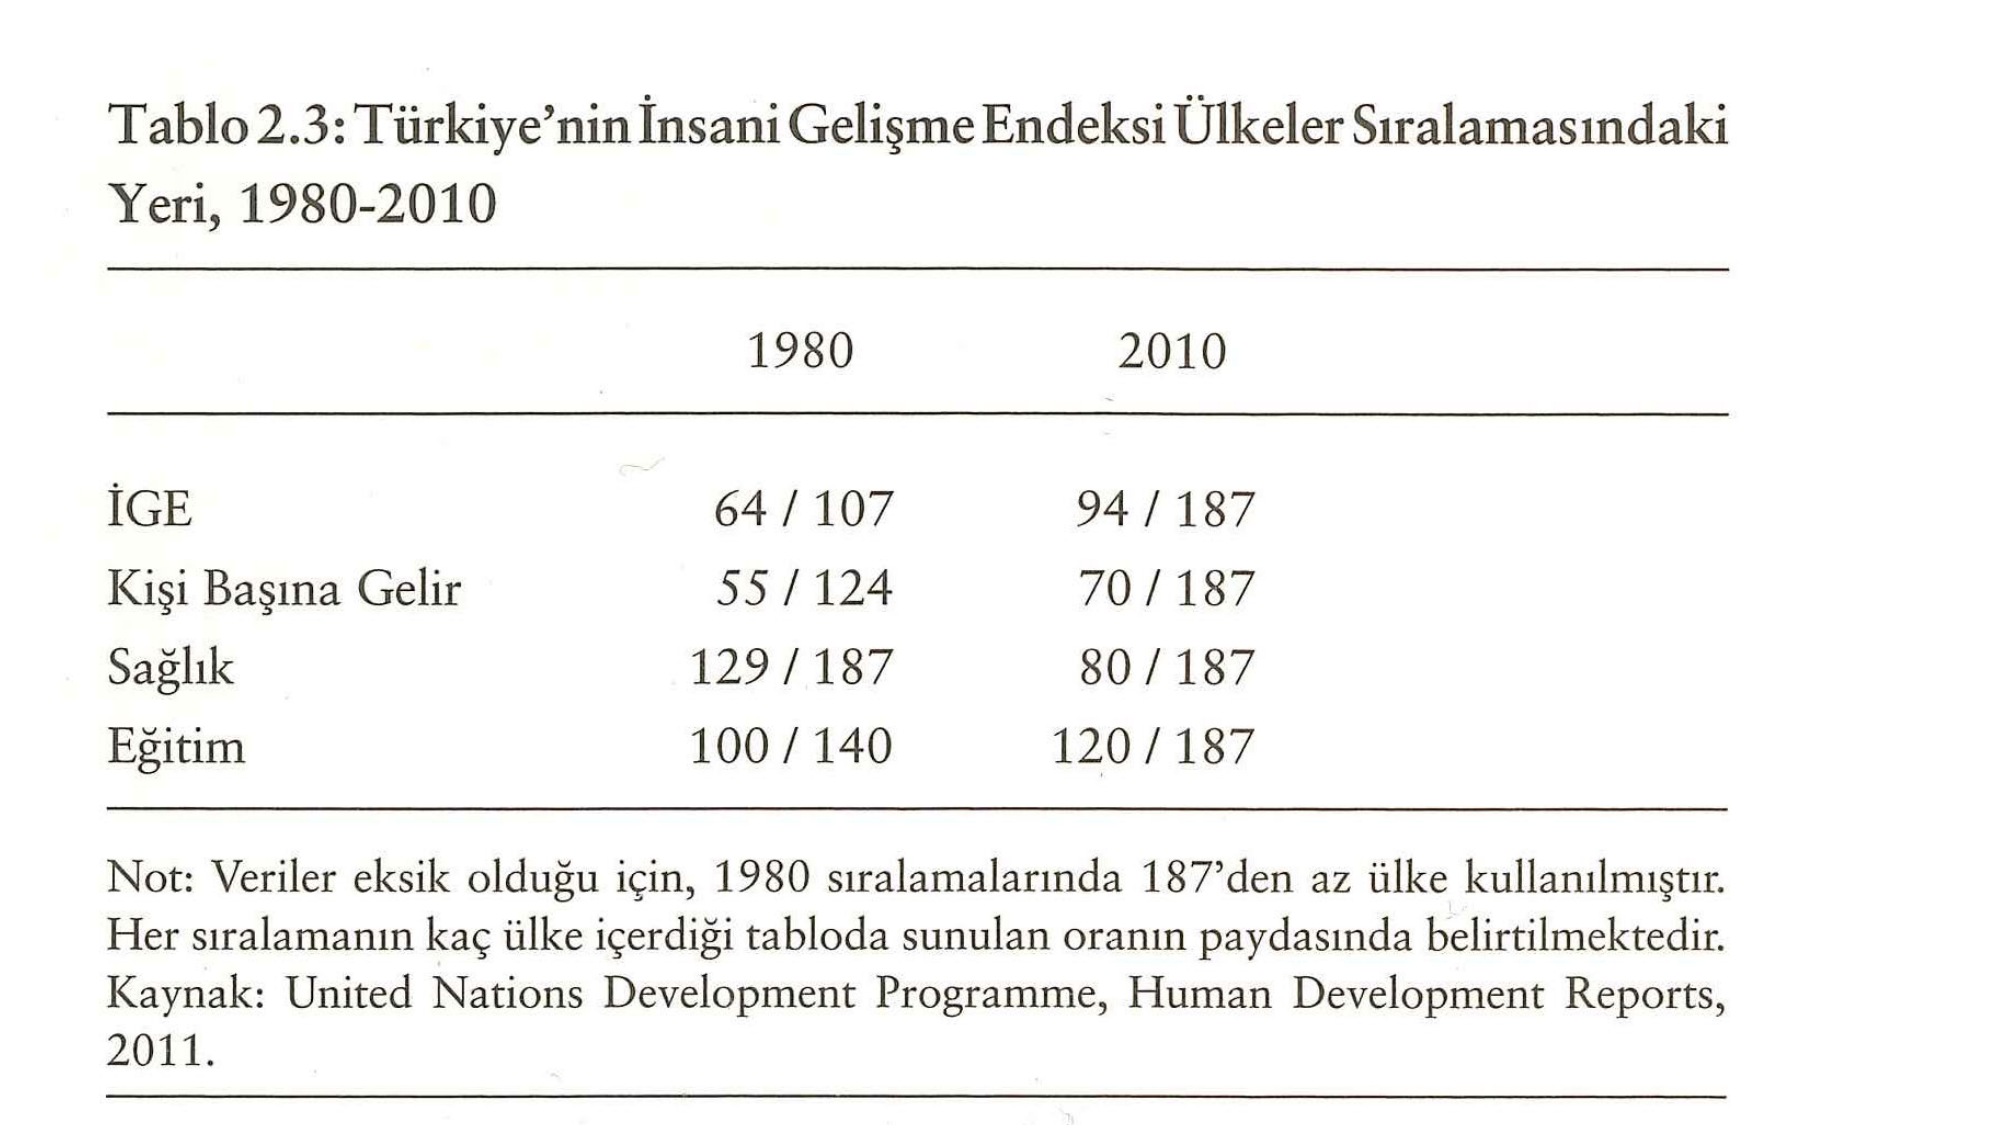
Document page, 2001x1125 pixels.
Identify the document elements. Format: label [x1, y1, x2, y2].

list [37, 59, 1786, 1125]
